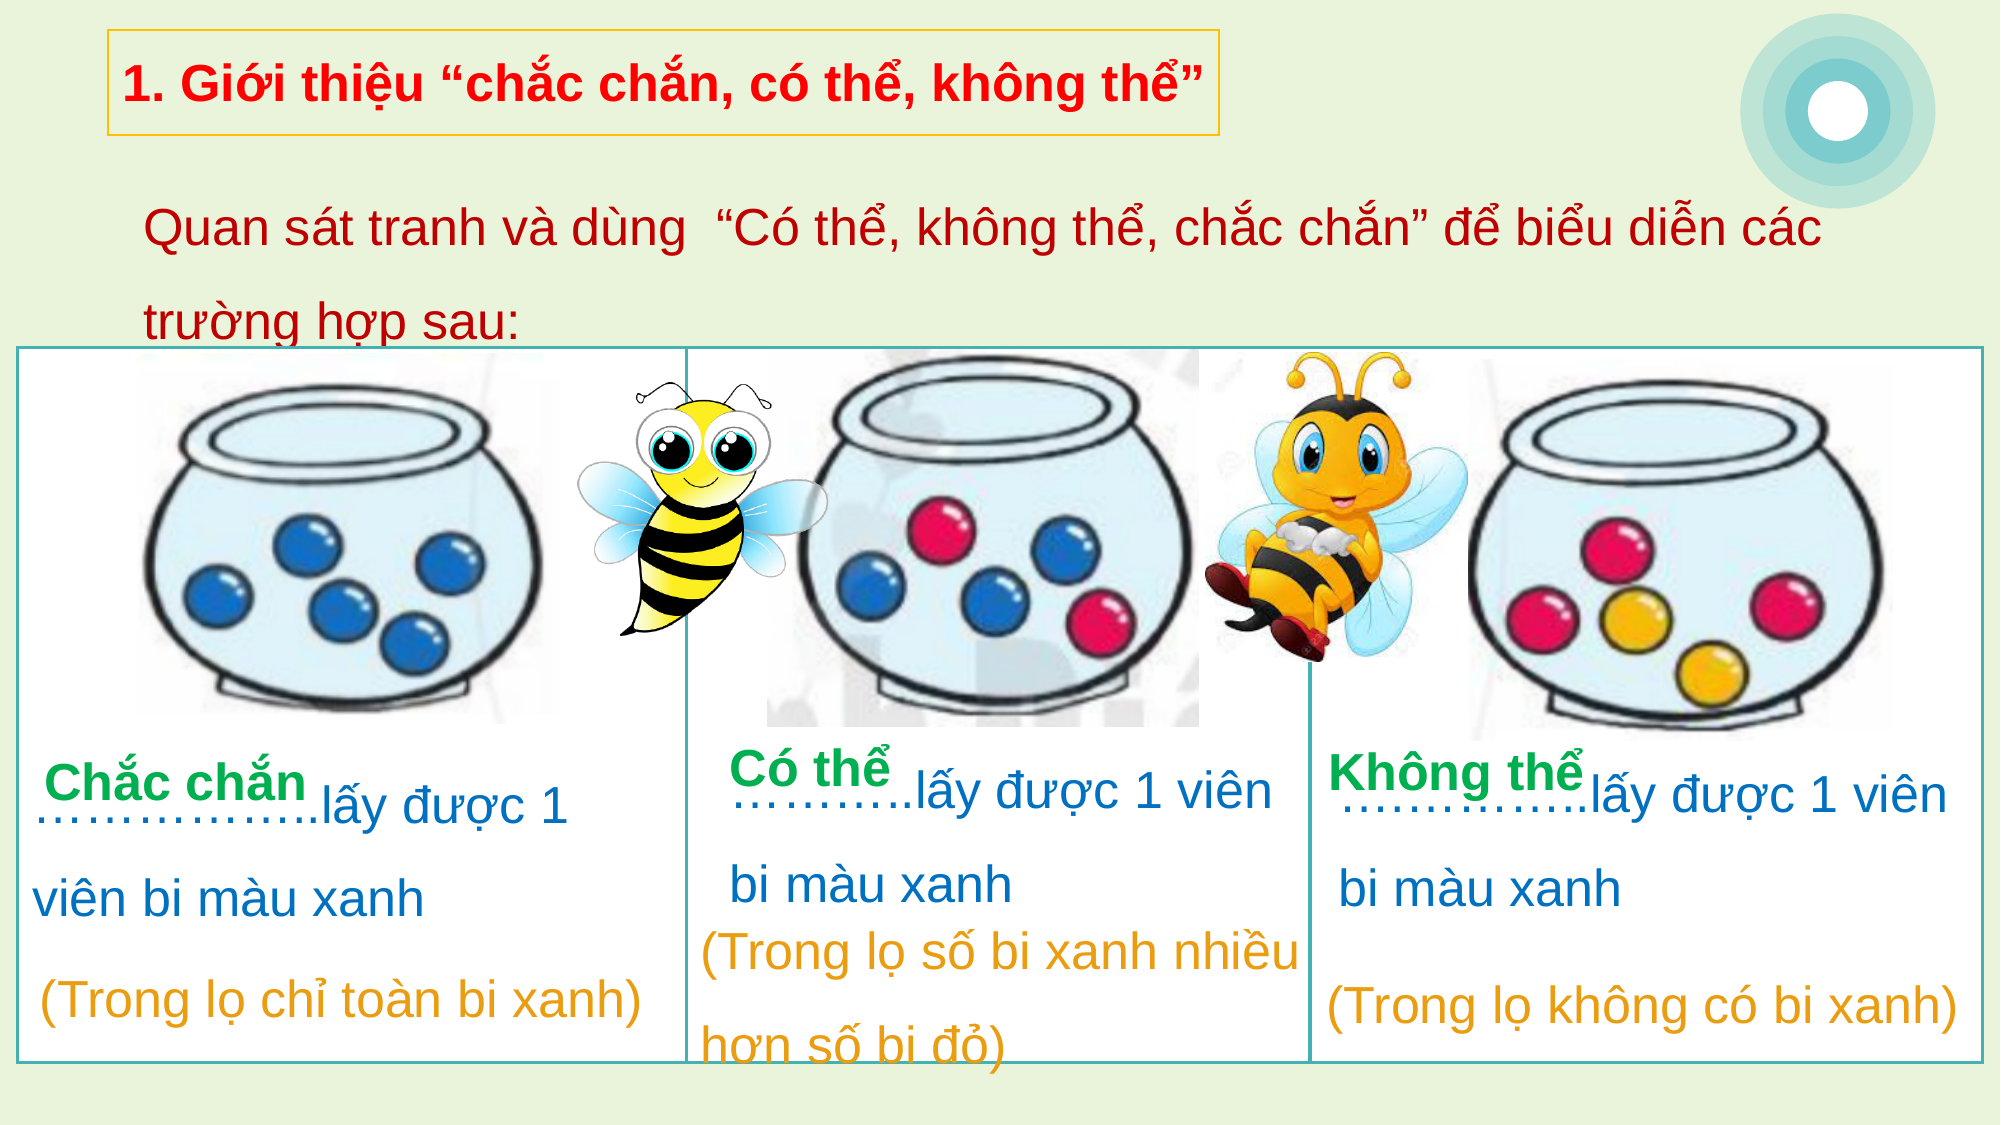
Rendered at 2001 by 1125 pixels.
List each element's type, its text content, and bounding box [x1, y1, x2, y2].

text_box 1. Giới thiệu “chắc chắn, có thể, không thể” [1220, 41, 1232, 120]
text_box [1761, 34, 1914, 154]
text_box [16, 346, 1983, 1064]
text_box Quan sát tranh và dùng “Có thể, không thể, chắc chắn” để biểu diễn các trường hợp sau: [128, 154, 1947, 346]
text_box ….………..lấy được 1 viên bi màu xanh [1324, 721, 1993, 924]
picture [1205, 352, 1893, 741]
text_box (Trong lọ số bi xanh nhiều hơn số bi đỏ) [685, 878, 1325, 1081]
text_box ………..lấy được 1 viên bi màu xanh [715, 718, 1308, 878]
picture [577, 349, 1199, 727]
text_box [107, 29, 1220, 136]
text_box Không thể [1313, 731, 1625, 809]
text_box Chắc chắn [29, 741, 353, 819]
text_box [1739, 12, 1937, 154]
text_box Có thể [715, 727, 917, 805]
text_box [1784, 57, 1892, 154]
picture [138, 353, 564, 724]
text_box [1806, 79, 1869, 143]
text_box (Trong lọ chỉ toàn bi xanh) [25, 958, 664, 1036]
text_box (Trong lọ không có bi xanh) [1312, 932, 2000, 1042]
text_box ……………..lấy được 1 viên bi màu xanh [17, 732, 685, 935]
